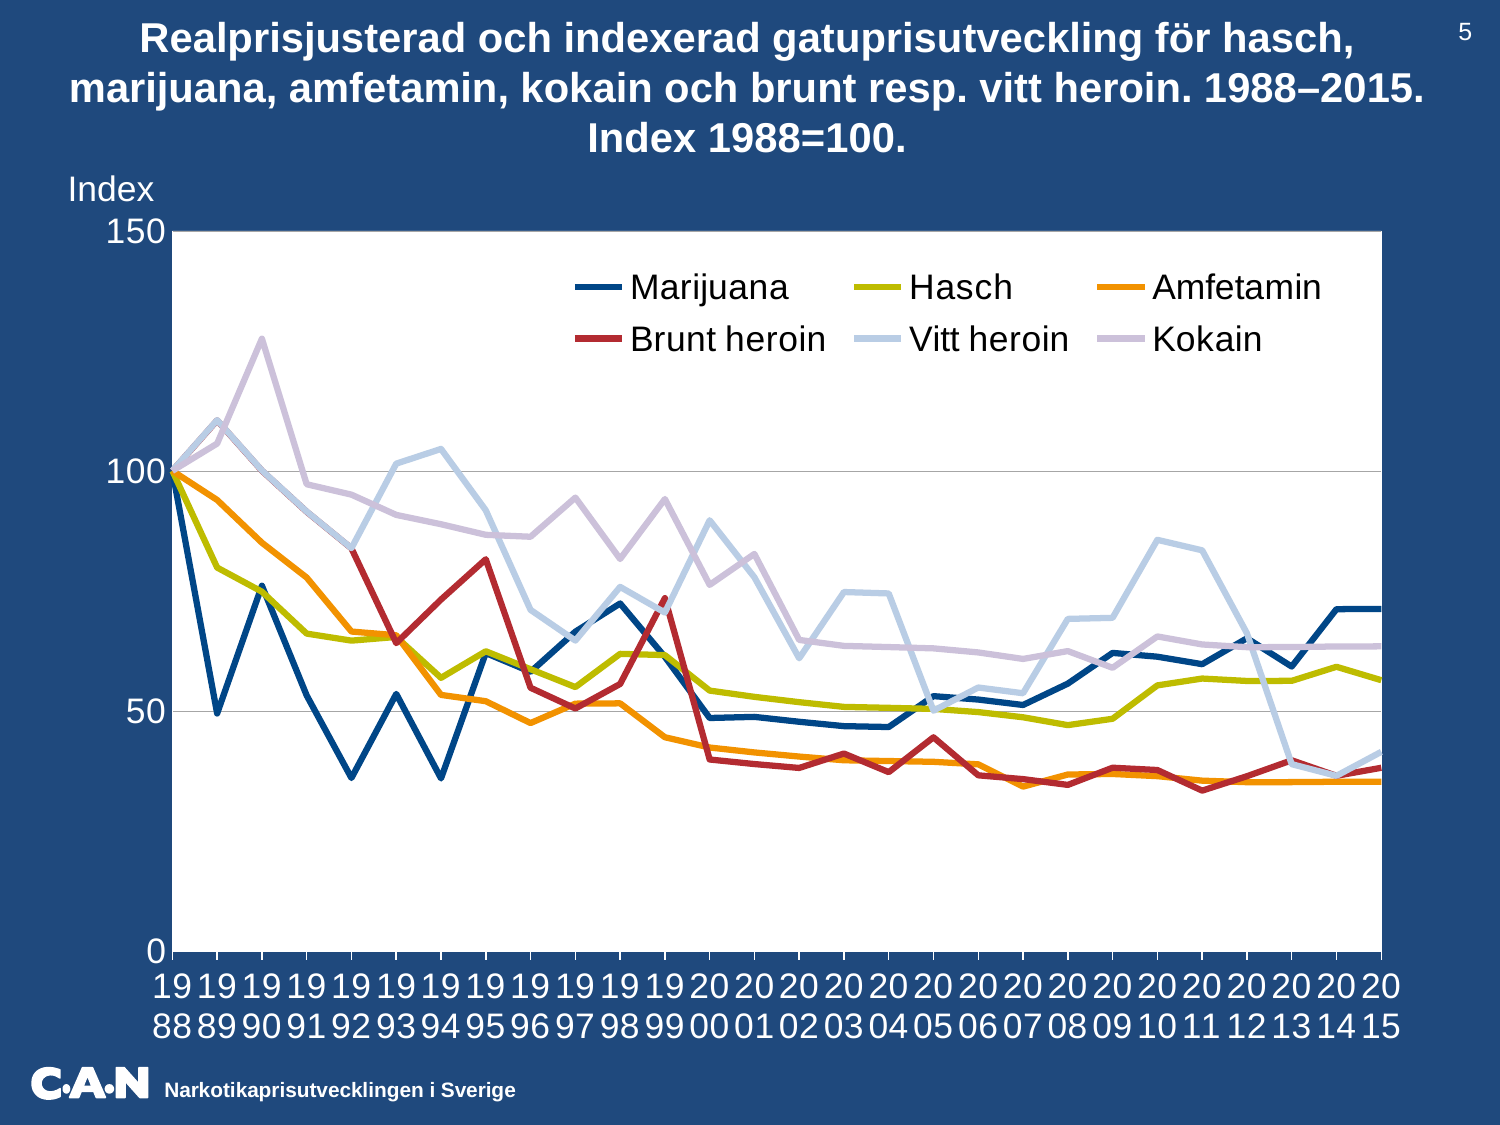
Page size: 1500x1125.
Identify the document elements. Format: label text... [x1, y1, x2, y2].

text_box 5 [1429, 8, 1497, 53]
title Realprisjusterad och indexerad gatuprisutveckling för hasch, marijuana, amfetamin, kokain och brunt resp. vitt heroin. 1988–2015. Index 1988=100. [30, 10, 1464, 162]
text_box Index [53, 158, 207, 216]
chart [70, 201, 1410, 1047]
